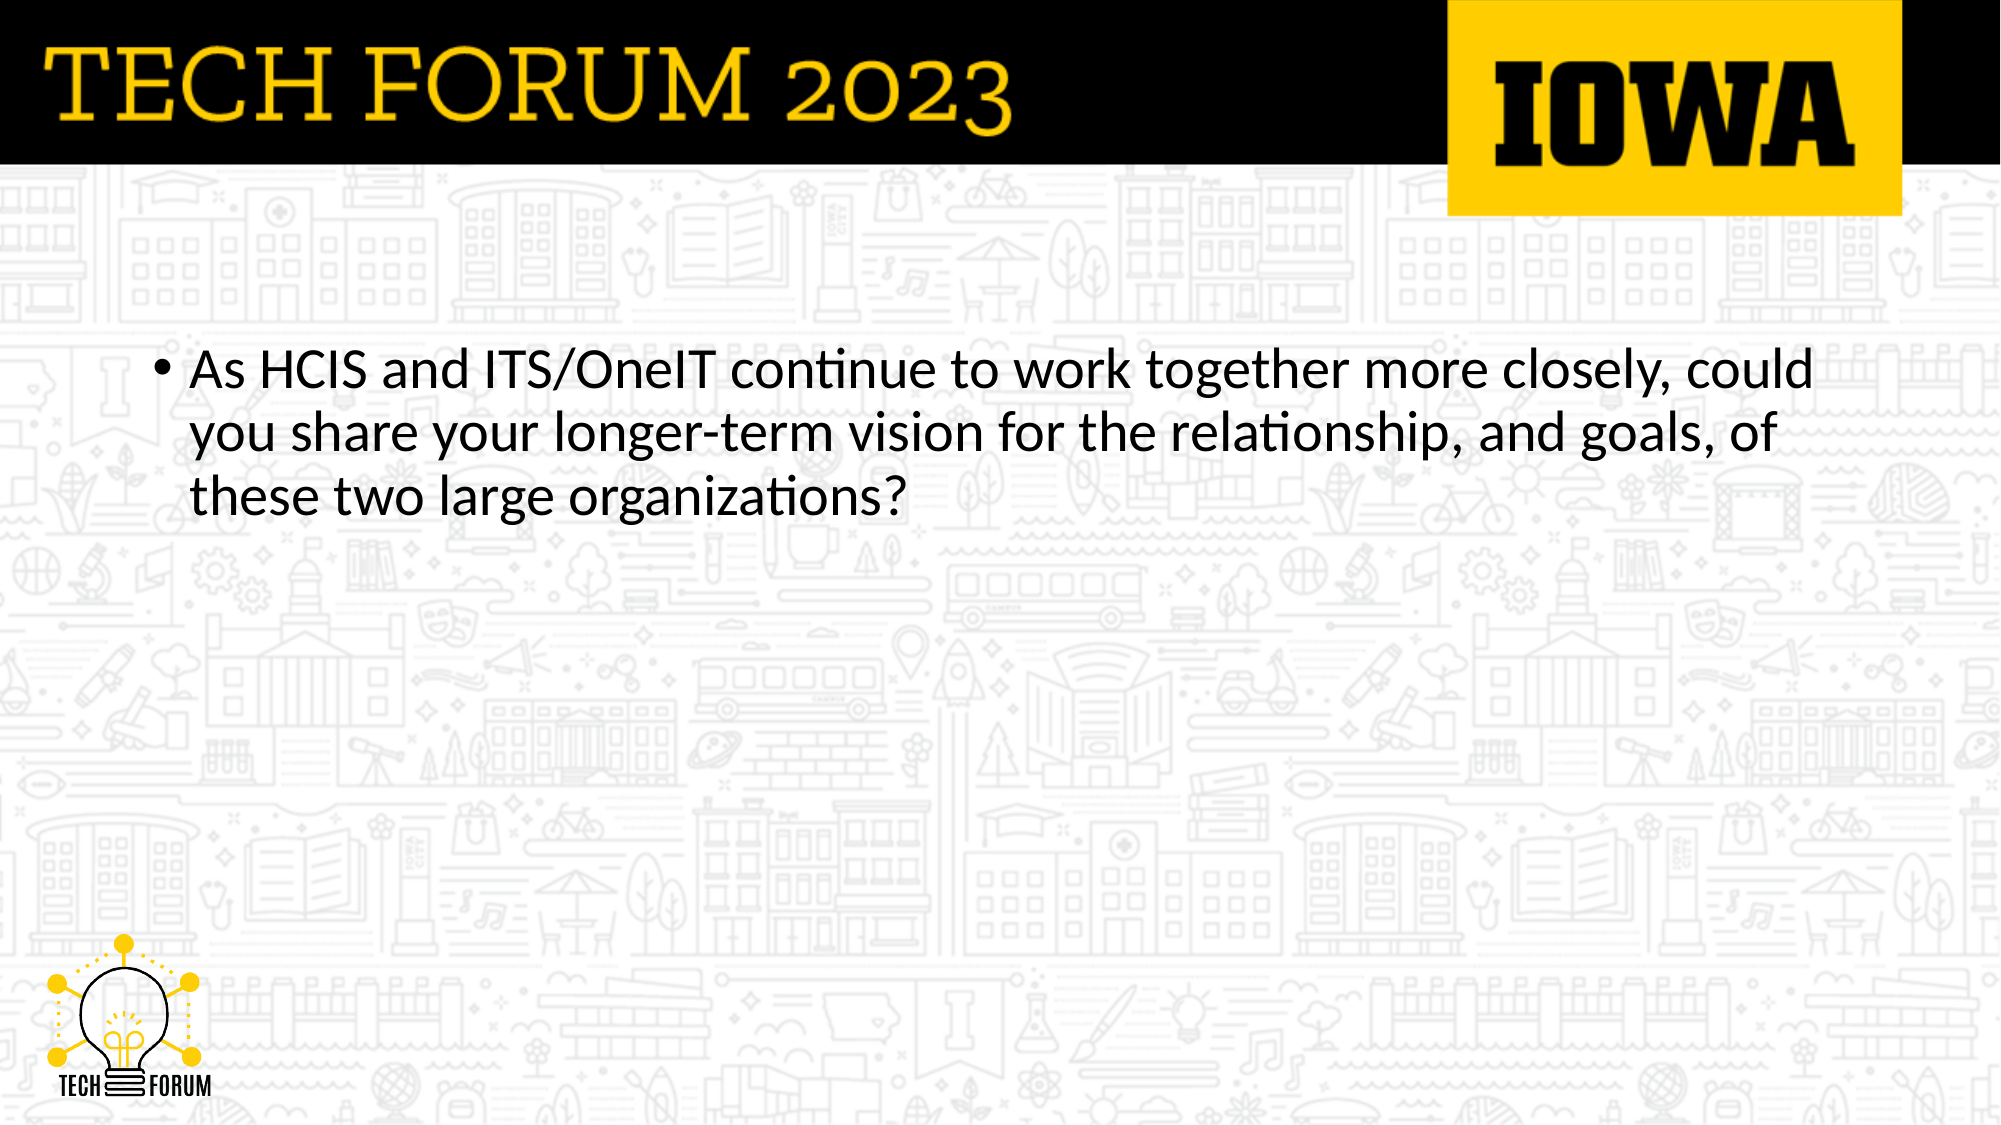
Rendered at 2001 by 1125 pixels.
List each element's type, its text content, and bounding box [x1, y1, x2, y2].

picture [0, 0, 2001, 1125]
list As HCIS and ITS/OneIT continue to work together more closely, could you share your longer-term vision for the relationship, and goals, of these two large organizations? [137, 331, 1863, 1045]
